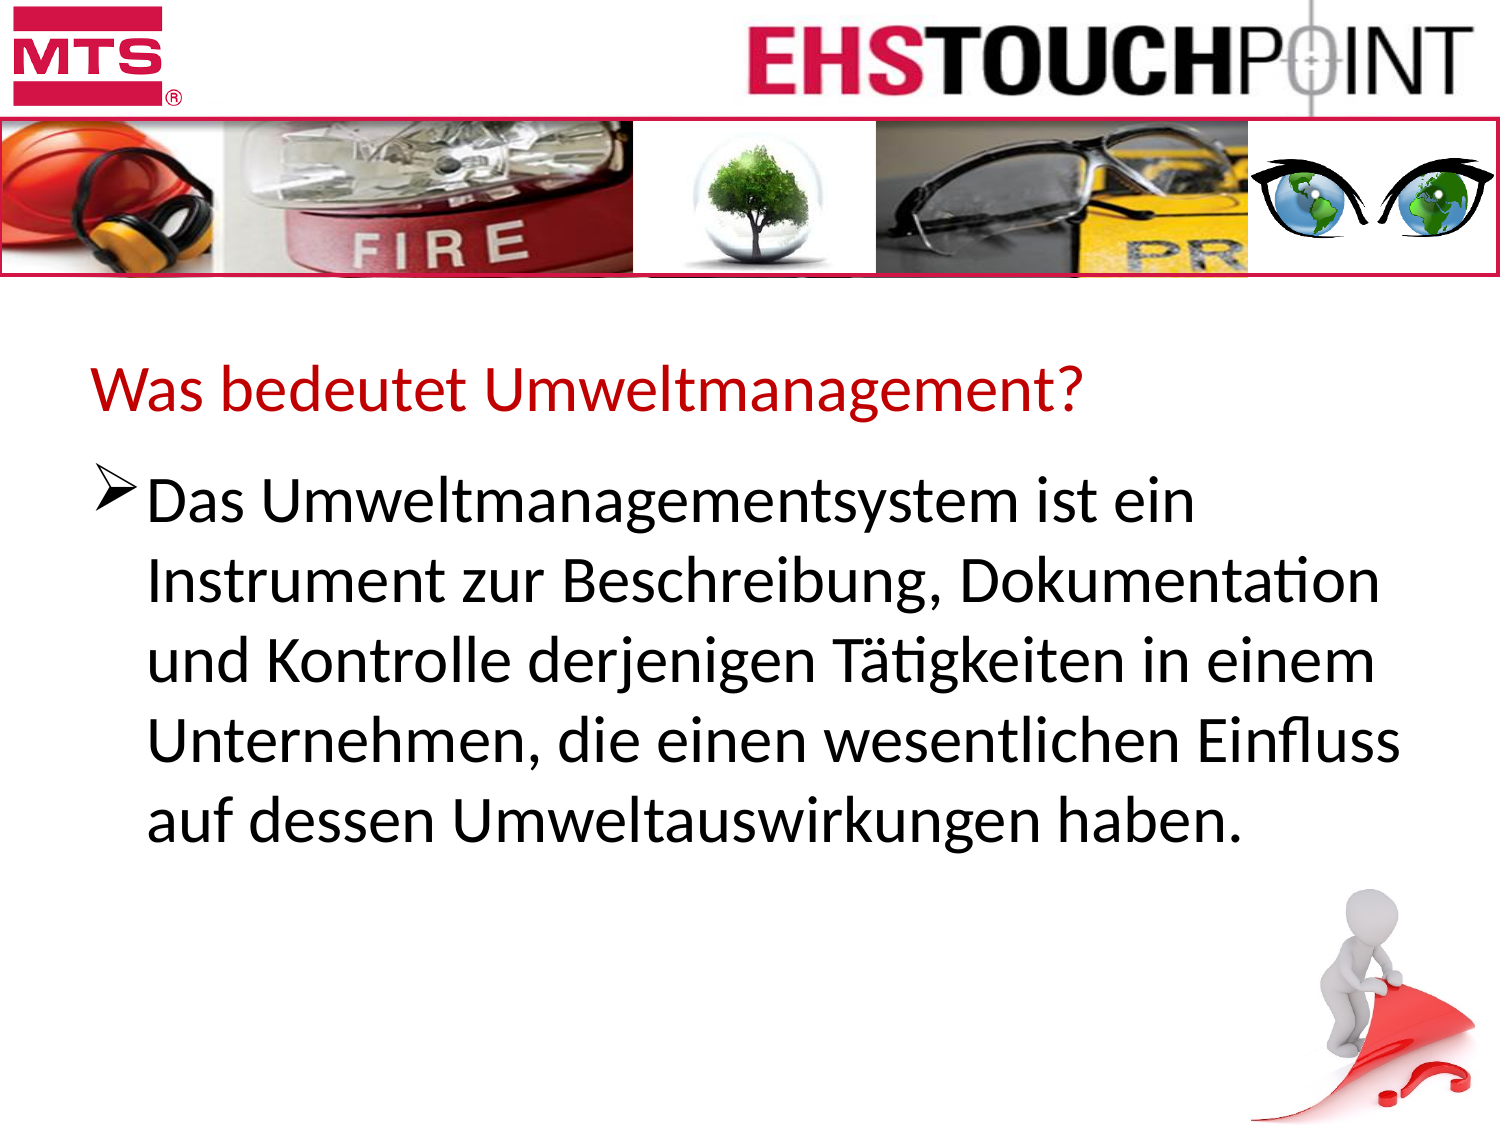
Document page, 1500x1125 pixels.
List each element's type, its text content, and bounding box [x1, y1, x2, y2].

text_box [0, 0, 1500, 278]
list Was bedeutet Umweltmanagement? [75, 337, 1425, 447]
picture [1251, 882, 1494, 1125]
text_box Das Umweltmanagementsystem ist ein Instrument zur Beschreibung, Dokumentation und Kontrolle derjenigen Tätigkeiten in einem Unternehmen, die einen wesentlichen Einfluss auf dessen Umweltauswirkungen haben. [74, 447, 1425, 1125]
